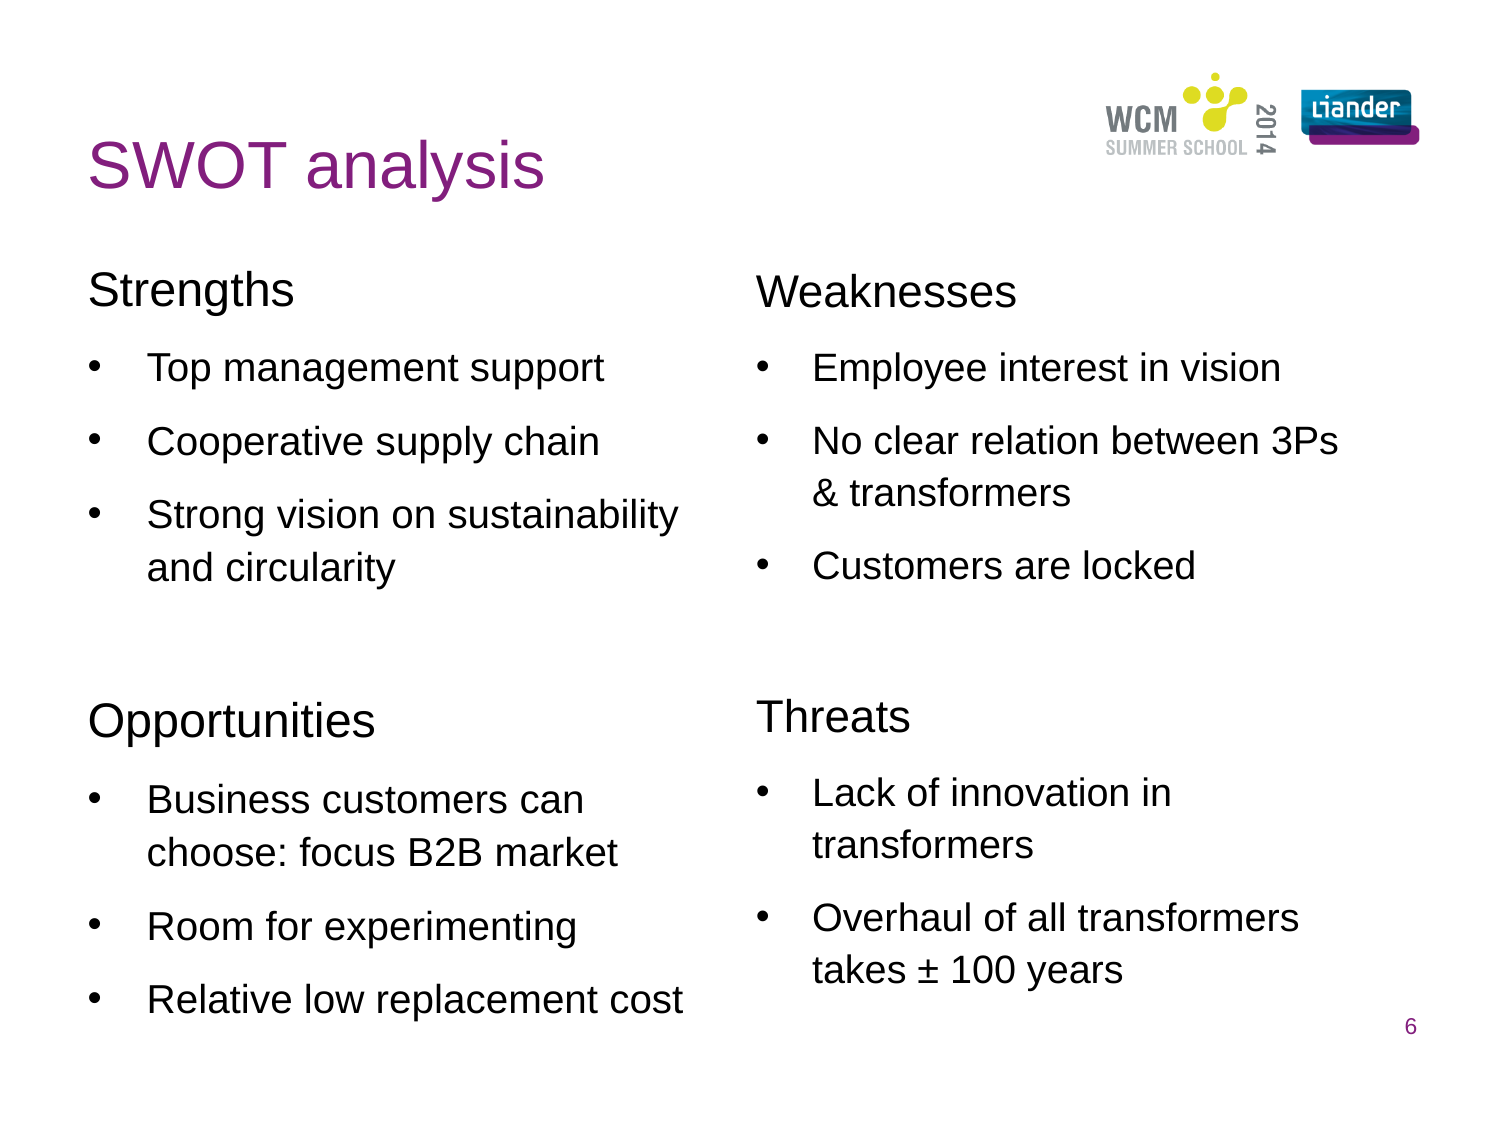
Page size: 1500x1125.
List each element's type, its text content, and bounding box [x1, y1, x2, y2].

picture [1098, 44, 1456, 180]
list Strengths Top management support Cooperative supply chain Strong vision on sustainability and circularity Opportunities Business customers can choose: focus B2B market Room for experimenting Relative low replacement cost [87, 251, 693, 1035]
text_box Weaknesses Employee interest in vision No clear relation between 3Ps & transformers Customers are locked Threats Lack of innovation in transformers Overhaul of all transformers takes ± 100 years [755, 256, 1362, 1035]
slide_number 6 [1362, 1011, 1418, 1035]
title SWOT analysis [87, 44, 1256, 203]
